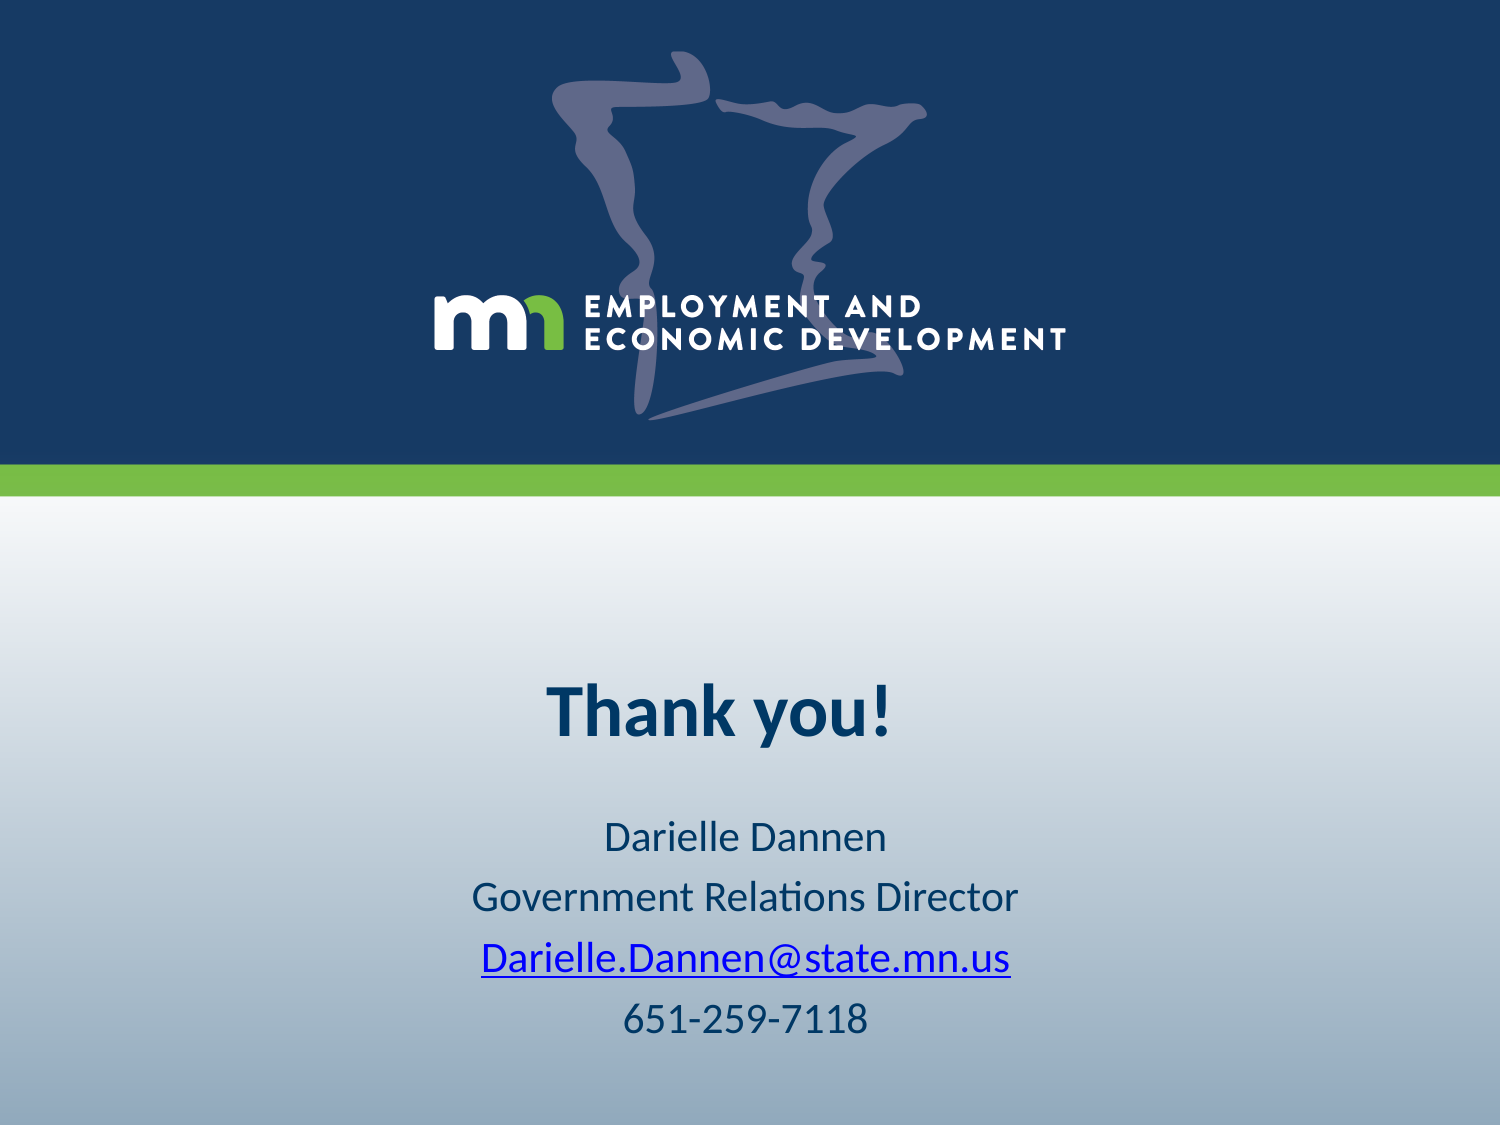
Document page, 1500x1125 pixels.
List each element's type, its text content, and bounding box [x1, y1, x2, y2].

title Thank you! [83, 587, 1409, 800]
picture [0, 0, 1500, 1125]
subtitle Darielle Dannen Government Relations Director Darielle.Dannen@state.mn.us 651-259-7118 [83, 800, 1409, 1050]
